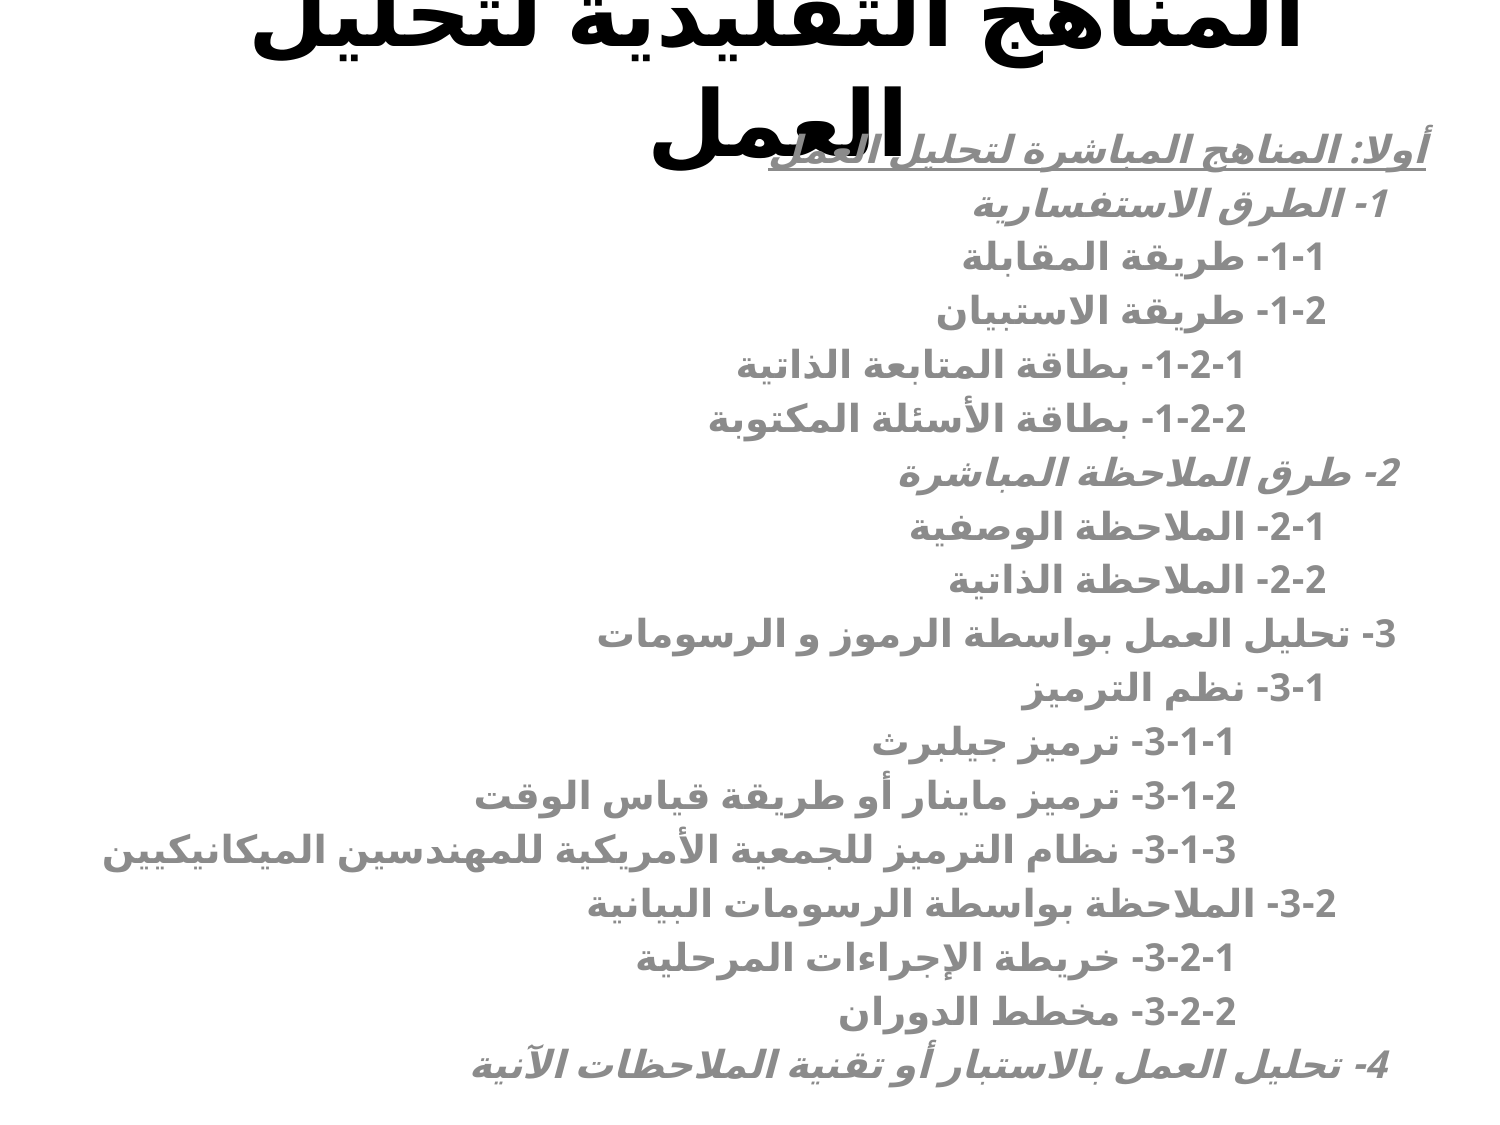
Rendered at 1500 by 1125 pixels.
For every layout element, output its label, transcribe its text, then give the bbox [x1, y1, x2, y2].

title المناهج التقليدية لتحليل العمل [140, 0, 1416, 117]
subtitle أولا: المناهج المباشرة لتحليل العمل 1- الطرق الاستفسارية 1-1- طريقة المقابلة 1-2- طريقة الاستبيان 1-2-1- بطاقة المتابعة الذاتية 1-2-2- بطاقة الأسئلة المكتوبة 2- طرق الملاحظة المباشرة 2-1- الملاحظة الوصفية 2-2- الملاحظة الذاتية 3- تحليل العمل بواسطة الرموز و الرسومات 3-1- نظم الترميز 3-1-1- ترميز جيلبرث 3-1-2- ترميز ماينار أو طريقة قياس الوقت 3-1-3- نظام الترميز للجمعية الأمريكية للمهندسين الميكانيكيين 3-2- الملاحظة بواسطة الرسومات البيانية 3-2-1- خريطة الإجراءات المرحلية 3-2-2- مخطط الدوران 4- تحليل العمل بالاستبار أو تقنية الملاحظات الآنية [46, 117, 1442, 1102]
